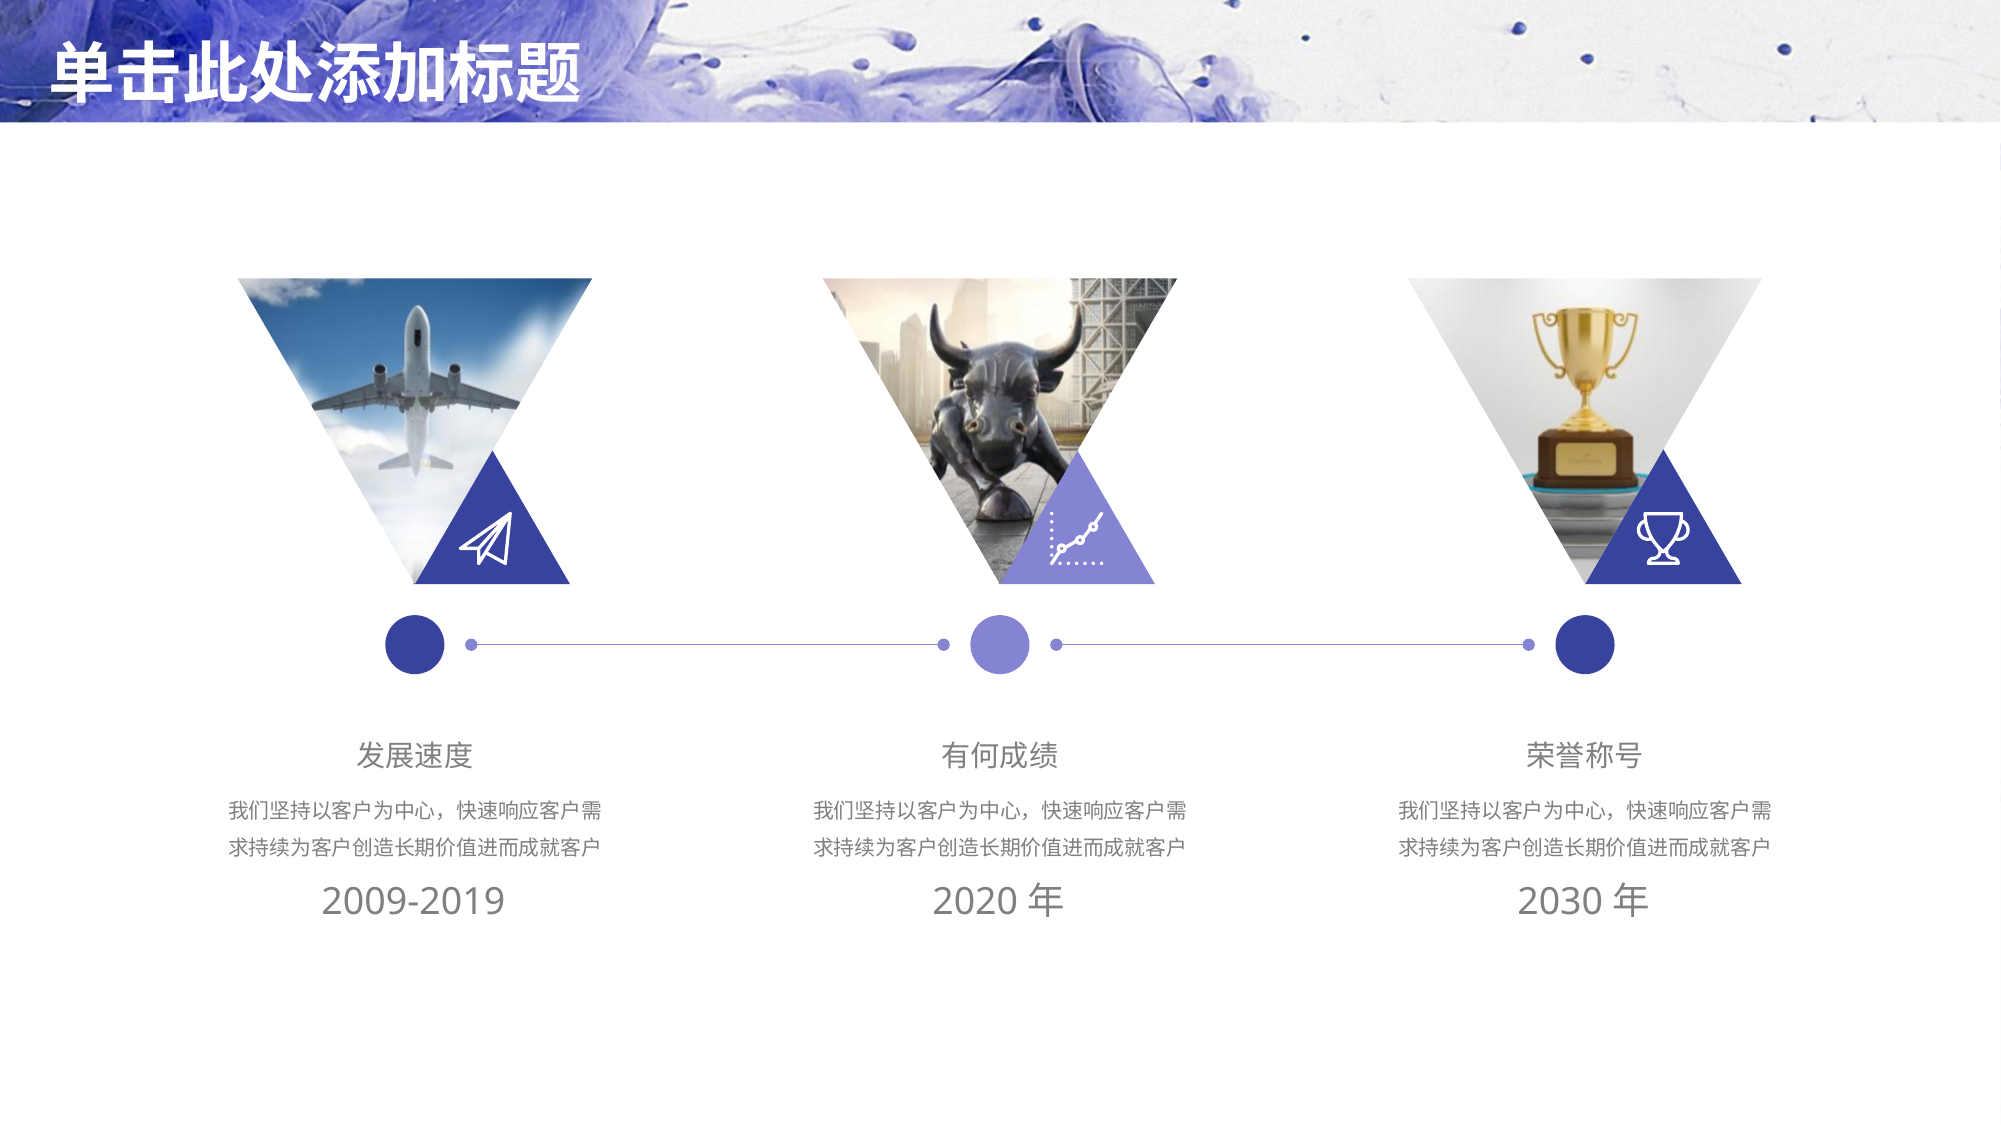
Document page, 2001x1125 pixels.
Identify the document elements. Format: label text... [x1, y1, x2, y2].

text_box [413, 449, 570, 585]
text_box [1554, 614, 1616, 676]
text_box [998, 449, 1155, 585]
title 单击此处添加标题 [33, 29, 1759, 123]
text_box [205, 712, 625, 930]
text_box [820, 277, 1180, 583]
text_box [1405, 277, 1765, 587]
text_box [969, 614, 1031, 676]
picture [0, 0, 2001, 1125]
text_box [1585, 449, 1742, 585]
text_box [1375, 712, 1795, 930]
text_box [384, 614, 446, 676]
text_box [790, 712, 1210, 930]
text_box [235, 277, 594, 583]
